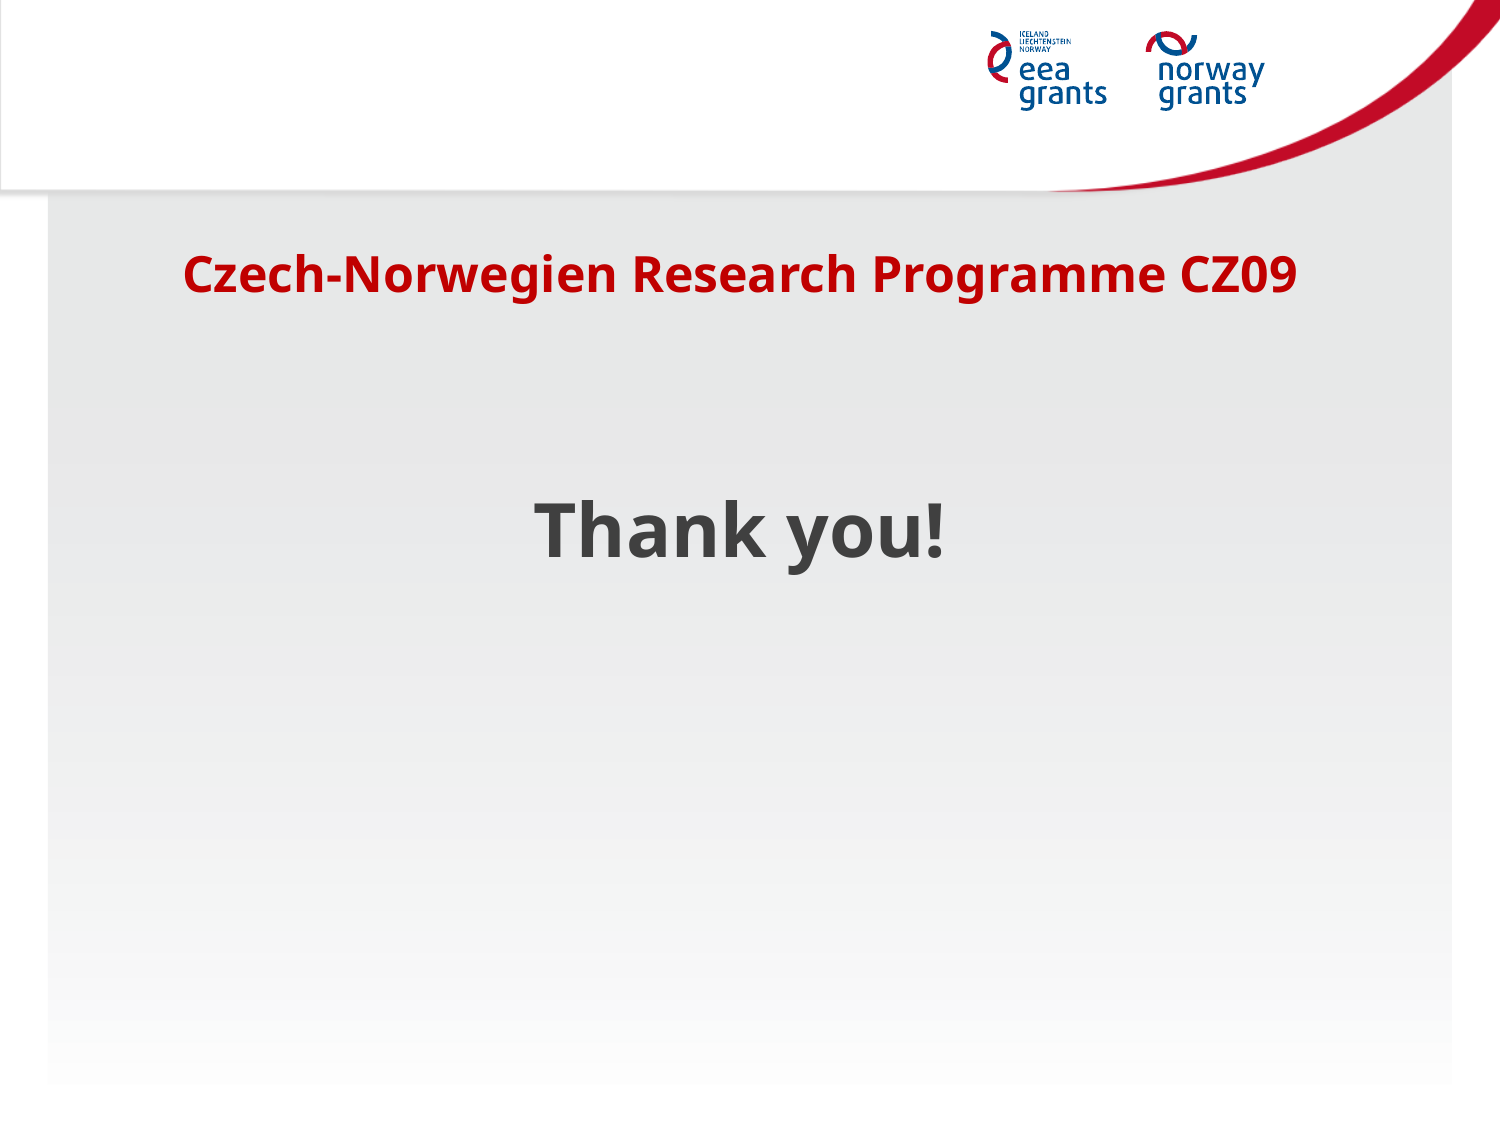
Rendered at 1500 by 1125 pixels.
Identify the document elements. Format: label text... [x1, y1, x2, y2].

text_box Czech-Norwegien Research Programme CZ09 Thank you! [130, 205, 1350, 830]
